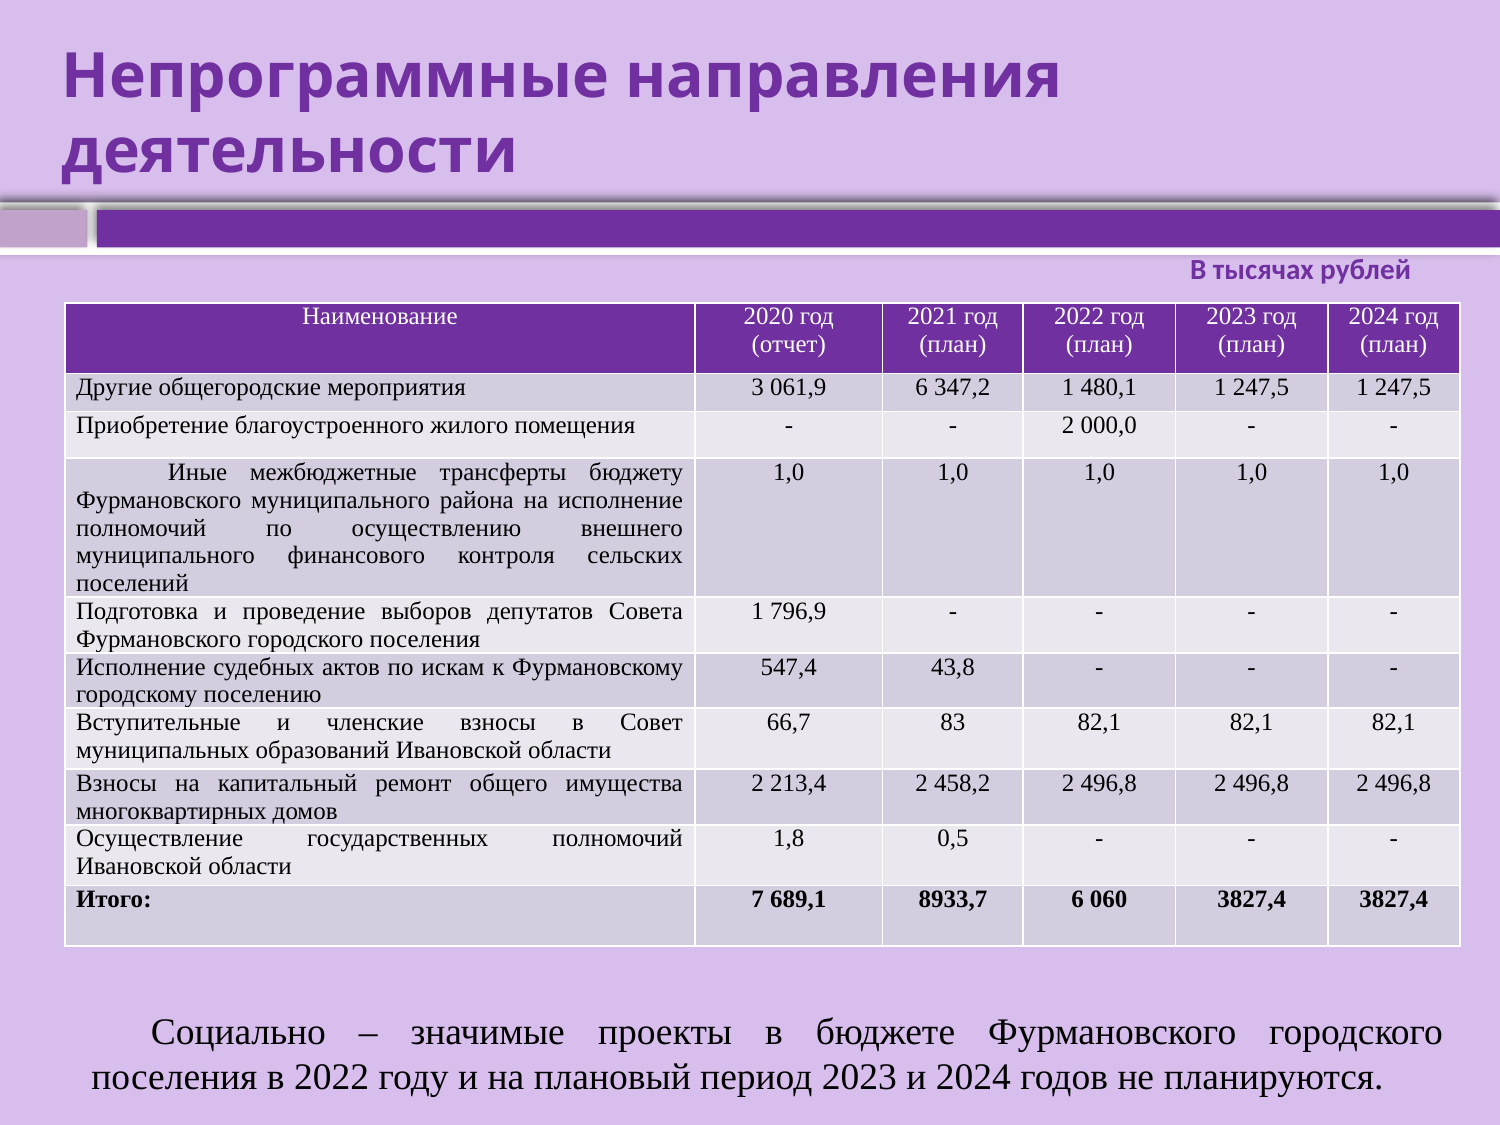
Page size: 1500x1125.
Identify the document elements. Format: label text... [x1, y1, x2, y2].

table_cell 0,5 [883, 826, 1022, 885]
table_cell Итого: [66, 886, 694, 945]
table_cell Взносы на капитальный ремонт общего имущества многоквартирных домов [66, 770, 694, 824]
table_cell 1,0 [883, 459, 1022, 596]
table_header 2024 год (план) [1329, 304, 1459, 373]
table_cell 7 689,1 [696, 886, 882, 945]
table_cell 82,1 [1329, 709, 1459, 768]
table_cell 3827,4 [1176, 886, 1327, 945]
table_cell - [883, 598, 1022, 652]
table_cell 8933,7 [883, 886, 1022, 945]
table_cell - [1024, 654, 1175, 707]
table_cell 3827,4 [1329, 886, 1459, 945]
title Непрограммные направления деятельности [46, 70, 1447, 151]
table_cell - [1176, 654, 1327, 707]
table_cell - [1329, 826, 1459, 885]
table_header 2020 год (отчет) [696, 304, 882, 373]
text_box В тысячах рублей [1175, 243, 1447, 314]
table_cell 66,7 [696, 709, 882, 768]
table_cell - [1329, 654, 1459, 707]
table_cell 1 796,9 [696, 598, 882, 652]
table_cell 2 496,8 [1024, 770, 1175, 824]
table_cell - [883, 412, 1022, 457]
table_cell 2 458,2 [883, 770, 1022, 824]
table_cell 1,0 [696, 459, 882, 596]
table_cell - [1329, 412, 1459, 457]
table_cell 1,0 [1024, 459, 1175, 596]
table_cell 547,4 [696, 654, 882, 707]
table_cell 1 247,5 [1176, 374, 1327, 411]
table_cell 2 000,0 [1024, 412, 1175, 457]
table_cell - [1024, 598, 1175, 652]
text_box Социально – значимые проекты в бюджете Фурмановского городского поселения в 2022 году и на плановый период 2023 и 2024 годов не планируются. [76, 999, 1459, 1105]
table_header 2021 год (план) [883, 304, 1022, 373]
table_cell Вступительные и членские взносы в Совет муниципальных образований Ивановской области [66, 709, 694, 768]
table_cell 1 480,1 [1024, 374, 1175, 411]
table_cell 2 496,8 [1329, 770, 1459, 824]
table_cell 43,8 [883, 654, 1022, 707]
table_cell Другие общегородские мероприятия [66, 374, 694, 411]
table_cell Подготовка и проведение выборов депутатов Совета Фурмановского городского поселения [66, 598, 694, 652]
table_cell 2 213,4 [696, 770, 882, 824]
table_cell Приобретение благоустроенного жилого помещения [66, 412, 694, 457]
table_cell 83 [883, 709, 1022, 768]
table_cell 82,1 [1024, 709, 1175, 768]
table_cell 1,0 [1329, 459, 1459, 596]
table_header 2023 год (план) [1176, 314, 1327, 373]
table_cell 6 347,2 [883, 374, 1022, 411]
table_cell 1 247,5 [1329, 374, 1459, 411]
table_header 2022 год (план) [1024, 304, 1175, 373]
table_header Наименование [66, 304, 694, 373]
table_cell 1,8 [696, 826, 882, 885]
table_cell 2 496,8 [1176, 770, 1327, 824]
table_cell - [1176, 412, 1327, 457]
table_cell 82,1 [1176, 709, 1327, 768]
table_cell - [1176, 598, 1327, 652]
table_cell - [1176, 826, 1327, 885]
table_cell 3 061,9 [696, 374, 882, 411]
table_cell Осуществление государственных полномочий Ивановской области [66, 826, 694, 885]
table_cell - [1024, 826, 1175, 885]
table_cell - [1329, 598, 1459, 652]
table_cell Исполнение судебных актов по искам к Фурмановскому городскому поселению [66, 654, 694, 707]
table_cell Иные межбюджетные трансферты бюджету Фурмановского муниципального района на исполнение полномочий по осуществлению внешнего муниципального финансового контроля сельских поселений [66, 459, 694, 596]
table_cell - [696, 412, 882, 457]
table_cell 1,0 [1176, 459, 1327, 596]
table_cell 6 060 [1024, 886, 1175, 945]
